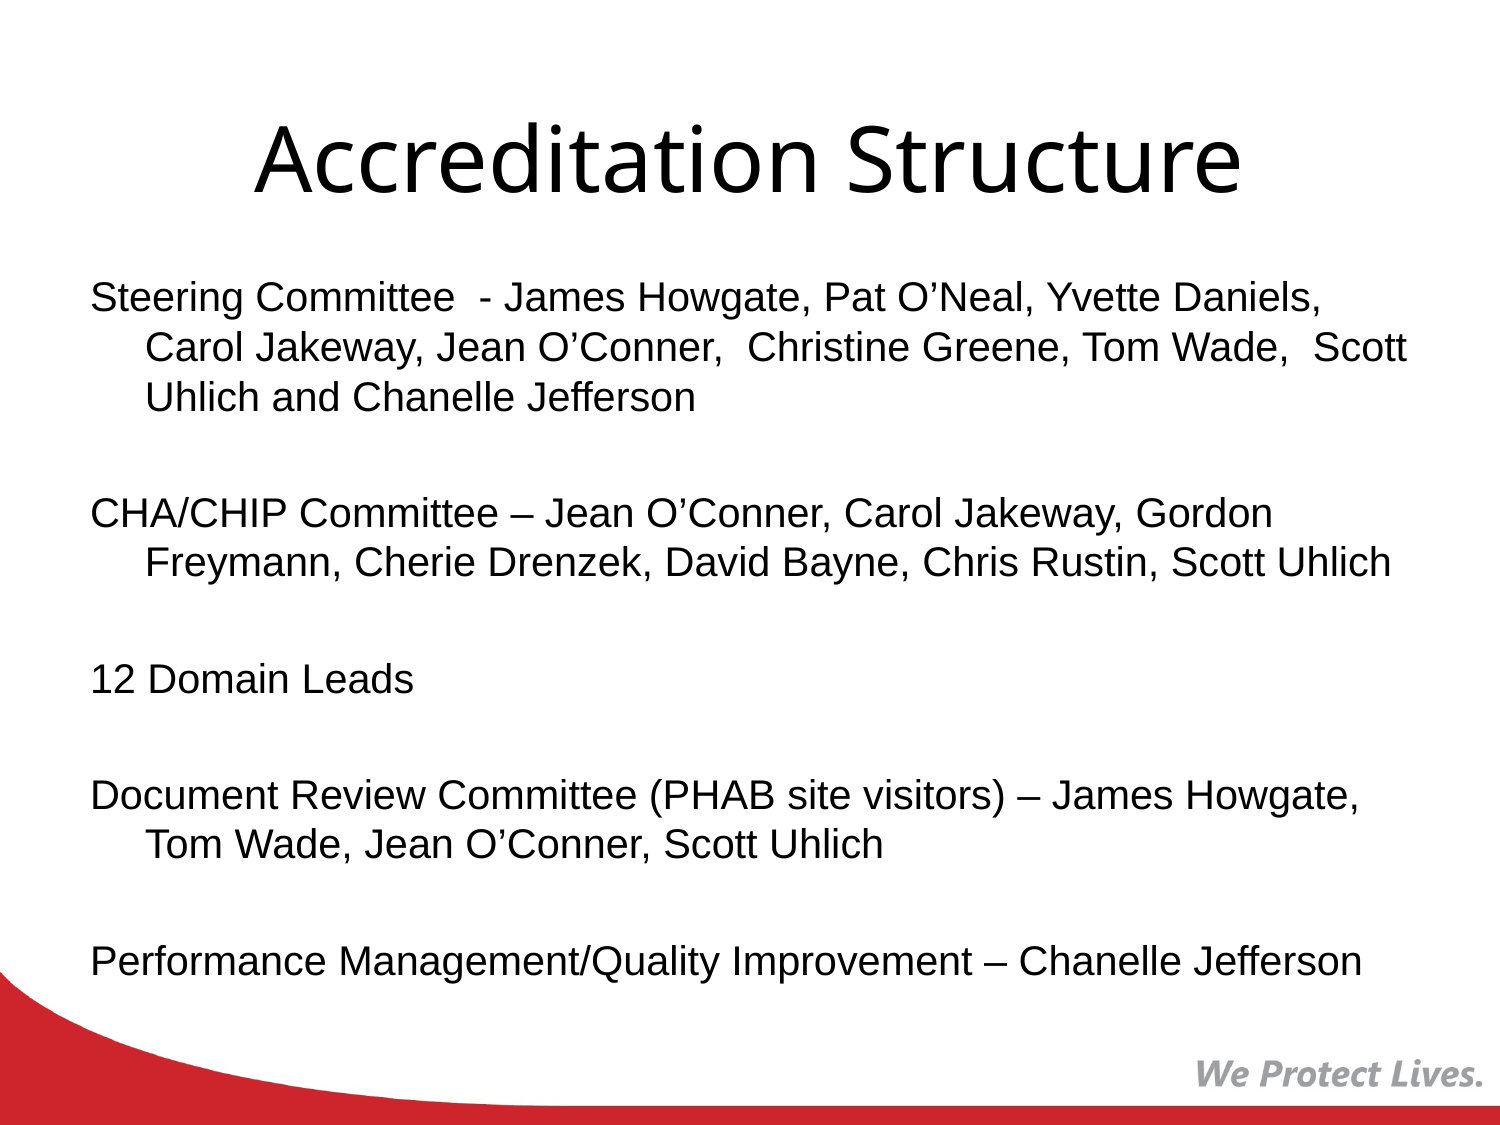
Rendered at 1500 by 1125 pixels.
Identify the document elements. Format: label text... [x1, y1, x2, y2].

title Accreditation Structure [24, 75, 1475, 238]
picture [0, 0, 1500, 1125]
list Steering Committee - James Howgate, Pat O’Neal, Yvette Daniels, Carol Jakeway, Jean O’Conner, Christine Greene, Tom Wade, Scott Uhlich and Chanelle Jefferson CHA/CHIP Committee – Jean O’Conner, Carol Jakeway, Gordon Freymann, Cherie Drenzek, David Bayne, Chris Rustin, Scott Uhlich 12 Domain Leads Document Review Committee (PHAB site visitors) – James Howgate, Tom Wade, Jean O’Conner, Scott Uhlich Performance Management/Quality Improvement – Chanelle Jefferson [75, 262, 1425, 1005]
